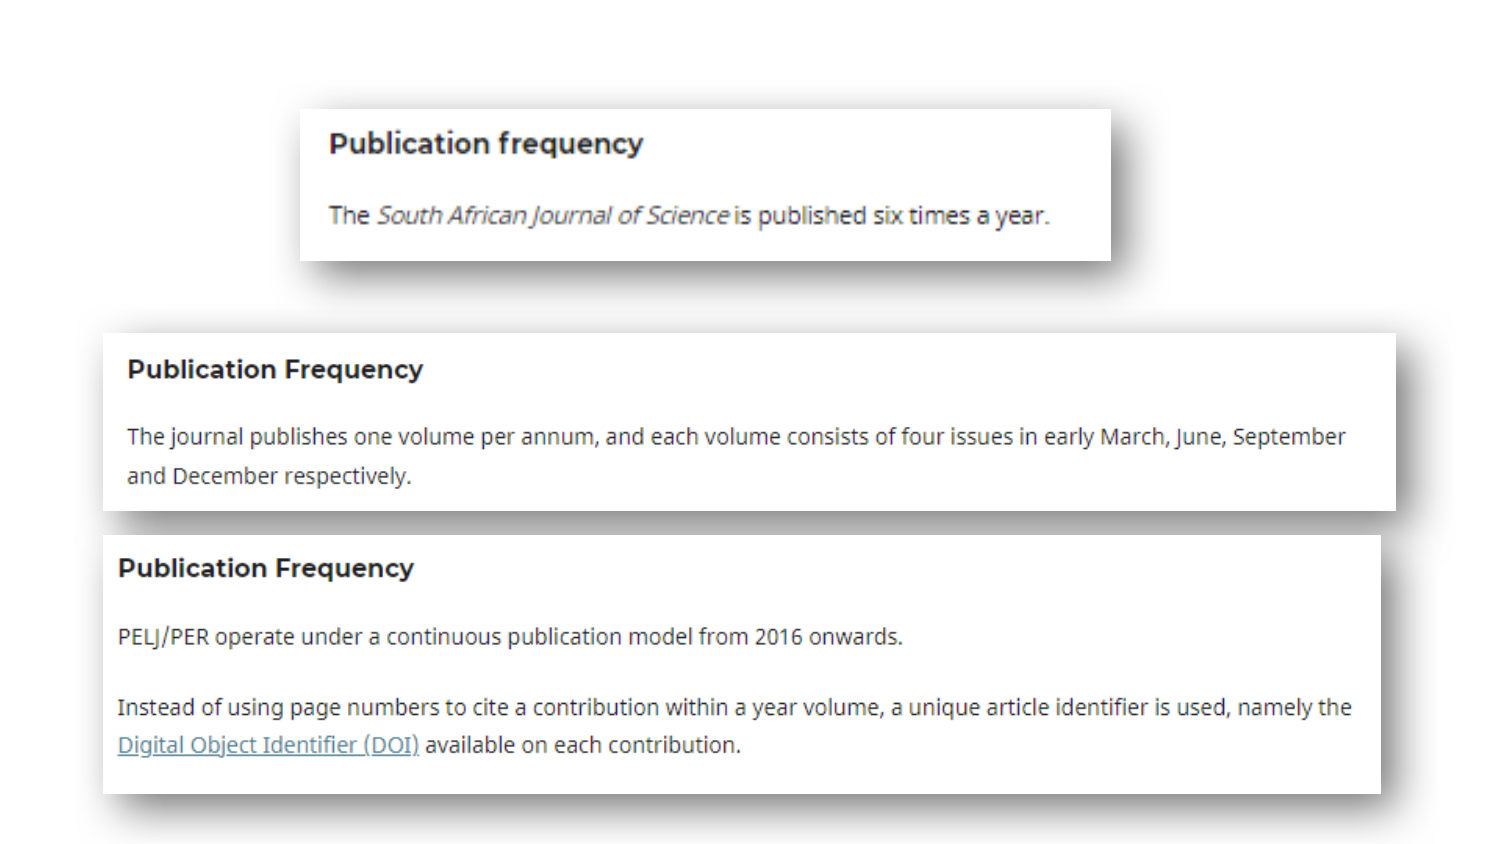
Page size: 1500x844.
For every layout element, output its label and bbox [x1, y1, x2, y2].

picture [103, 535, 1381, 794]
picture [103, 333, 1397, 511]
picture [300, 109, 1111, 261]
